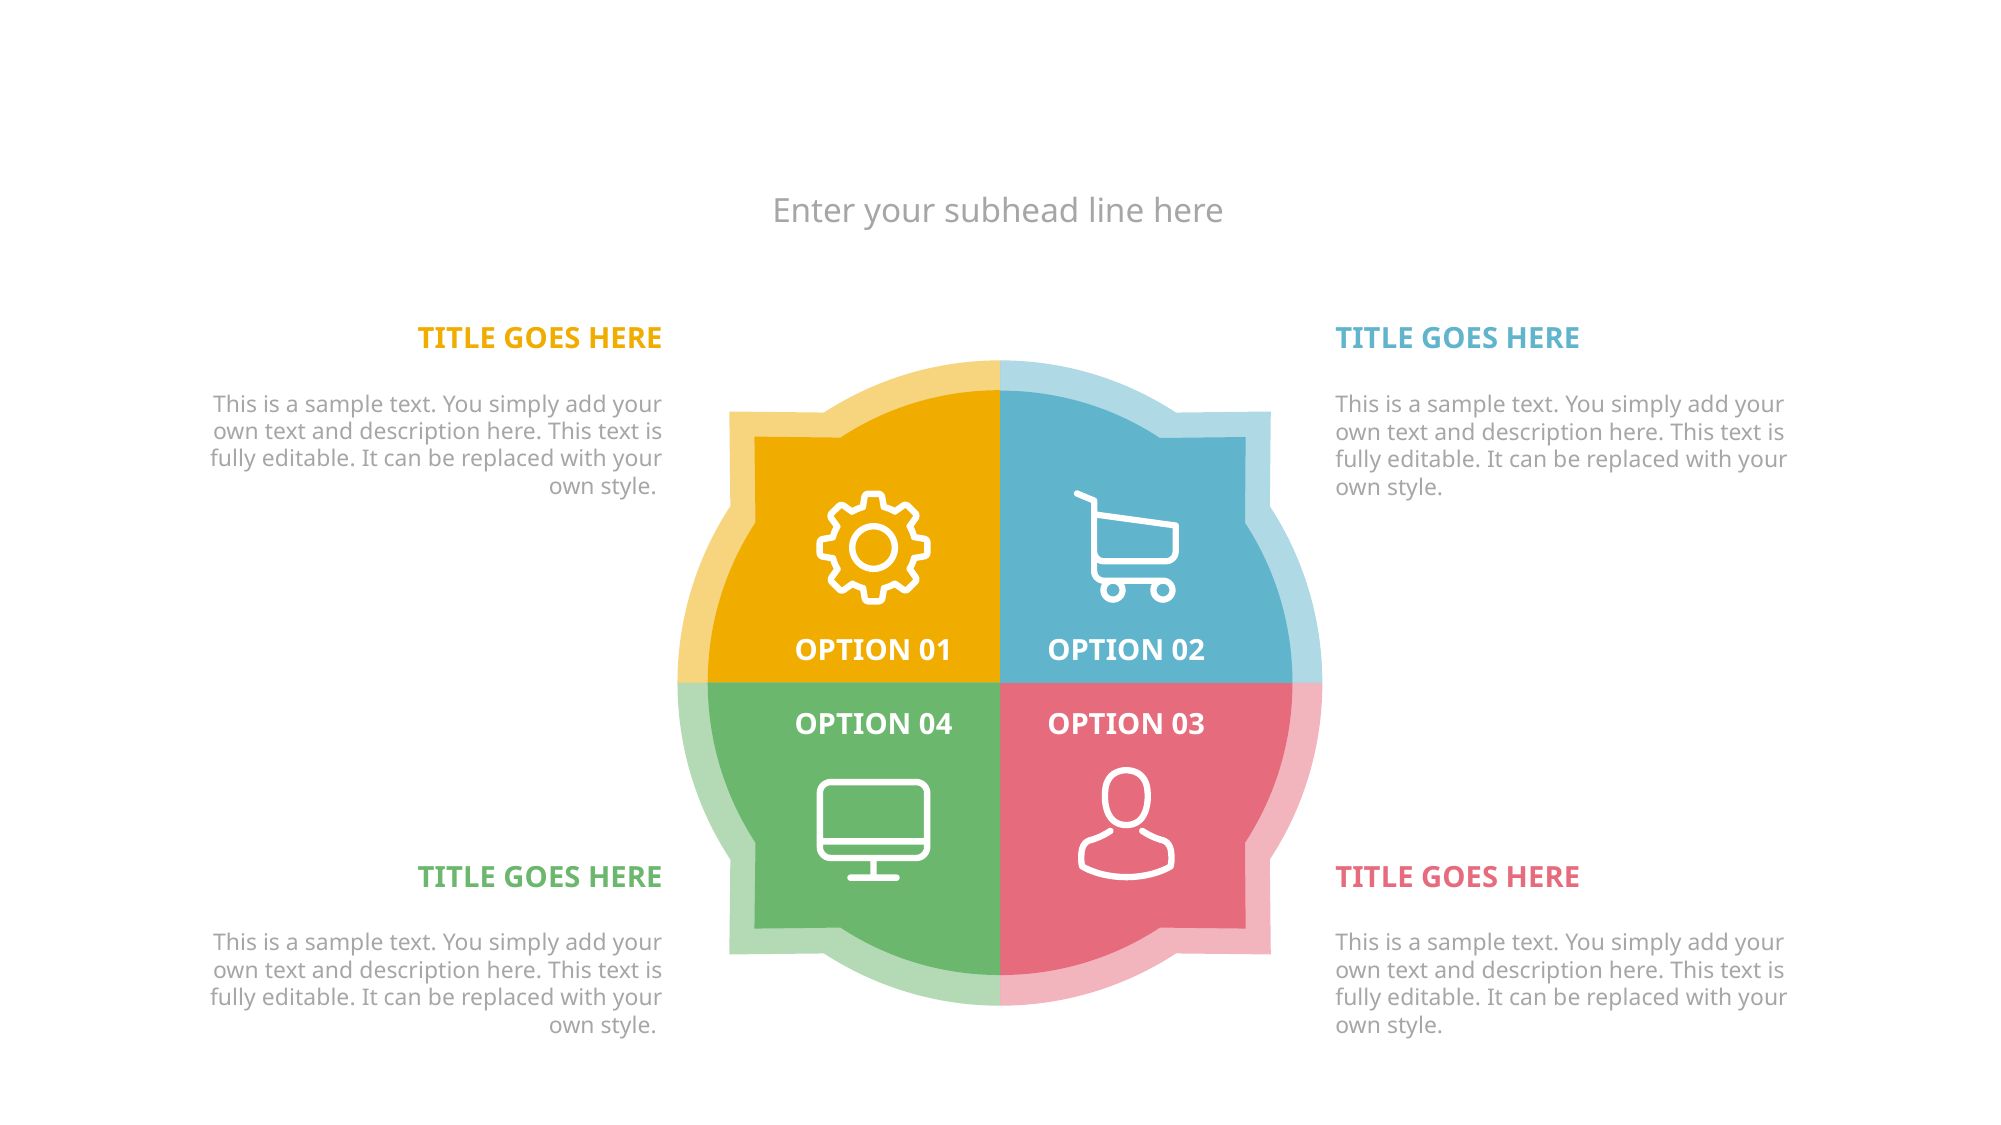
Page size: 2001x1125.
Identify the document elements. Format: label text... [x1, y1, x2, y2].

text_box TITLE GOES HERE This is a sample text. You simply add your own text and description here. This text is fully editable. It can be replaced with your own style. [191, 319, 663, 500]
text_box TITLE GOES HERE This is a sample text. You simply add your own text and description here. This text is fully editable. It can be replaced with your own style. [1335, 858, 1804, 1038]
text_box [677, 682, 1001, 1006]
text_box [1001, 683, 1323, 1006]
text_box TITLE GOES HERE This is a sample text. You simply add your own text and description here. This text is fully editable. It can be replaced with your own style. [191, 858, 663, 1038]
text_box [816, 490, 931, 605]
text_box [1000, 360, 1323, 683]
list Enter your subhead line here [83, 193, 1914, 232]
text_box TITLE GOES HERE This is a sample text. You simply add your own text and description here. This text is fully editable. It can be replaced with your own style. [1335, 319, 1804, 500]
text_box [1078, 766, 1175, 881]
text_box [677, 360, 1000, 682]
